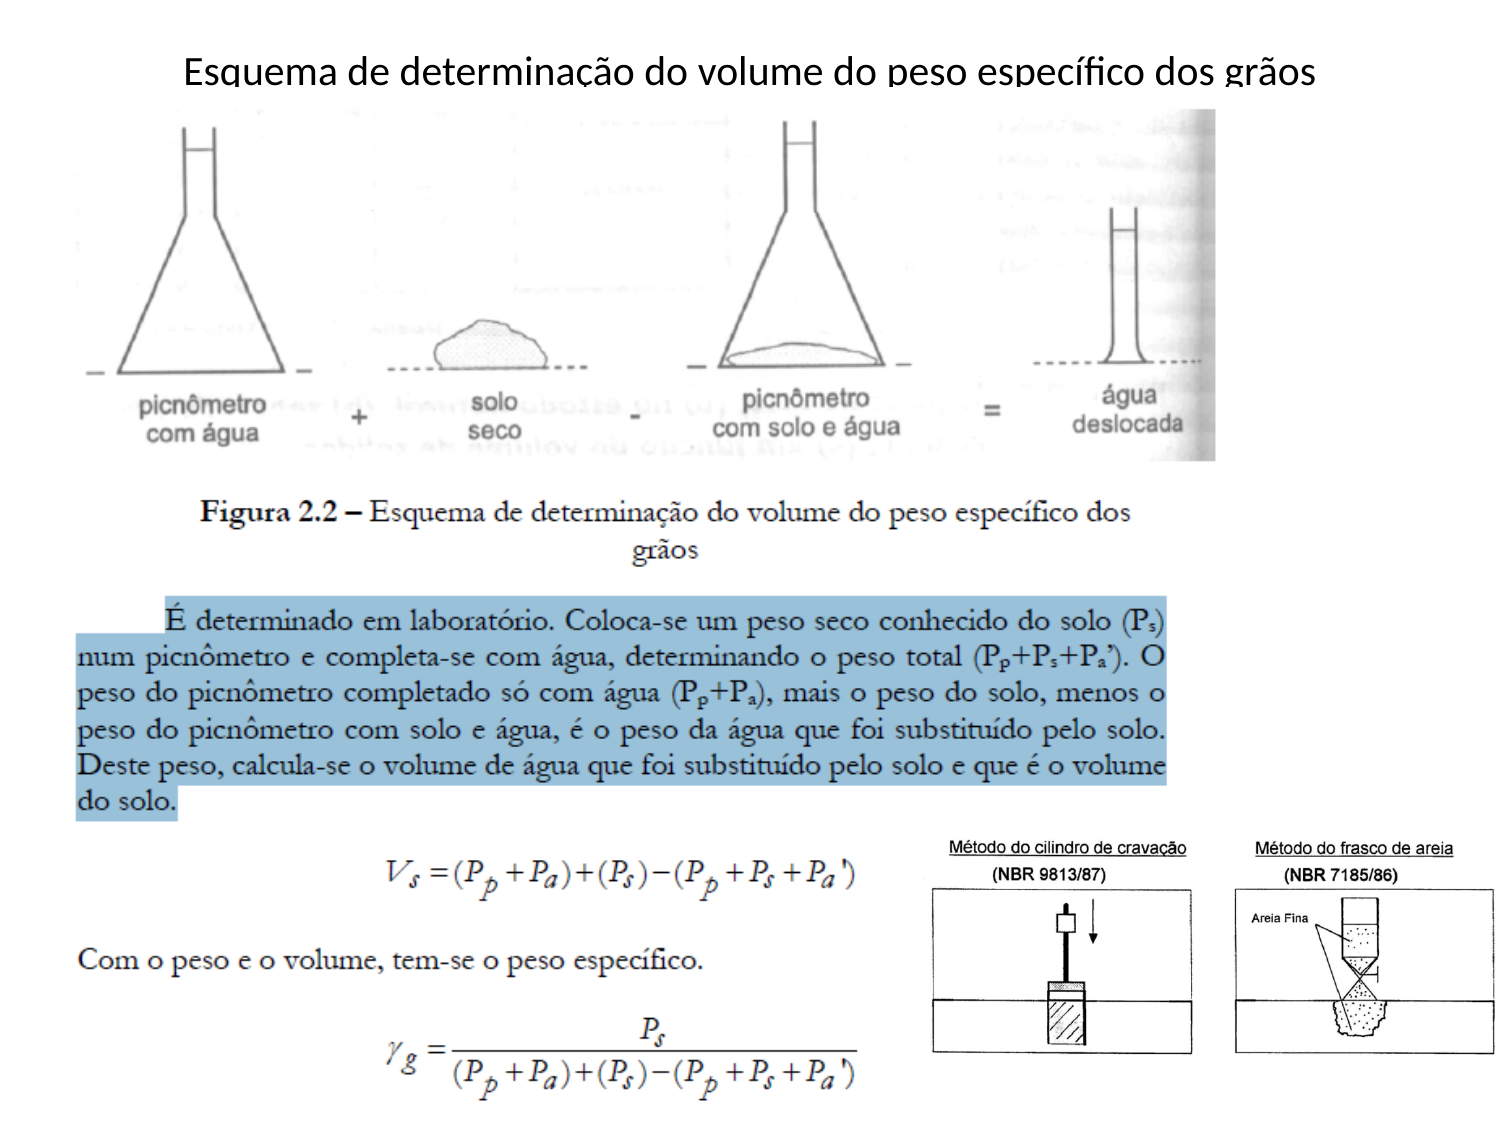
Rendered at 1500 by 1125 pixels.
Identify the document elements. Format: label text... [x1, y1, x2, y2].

title Esquema de determinação do volume do peso específico dos grãos [75, 0, 1425, 138]
picture [0, 87, 1500, 1125]
